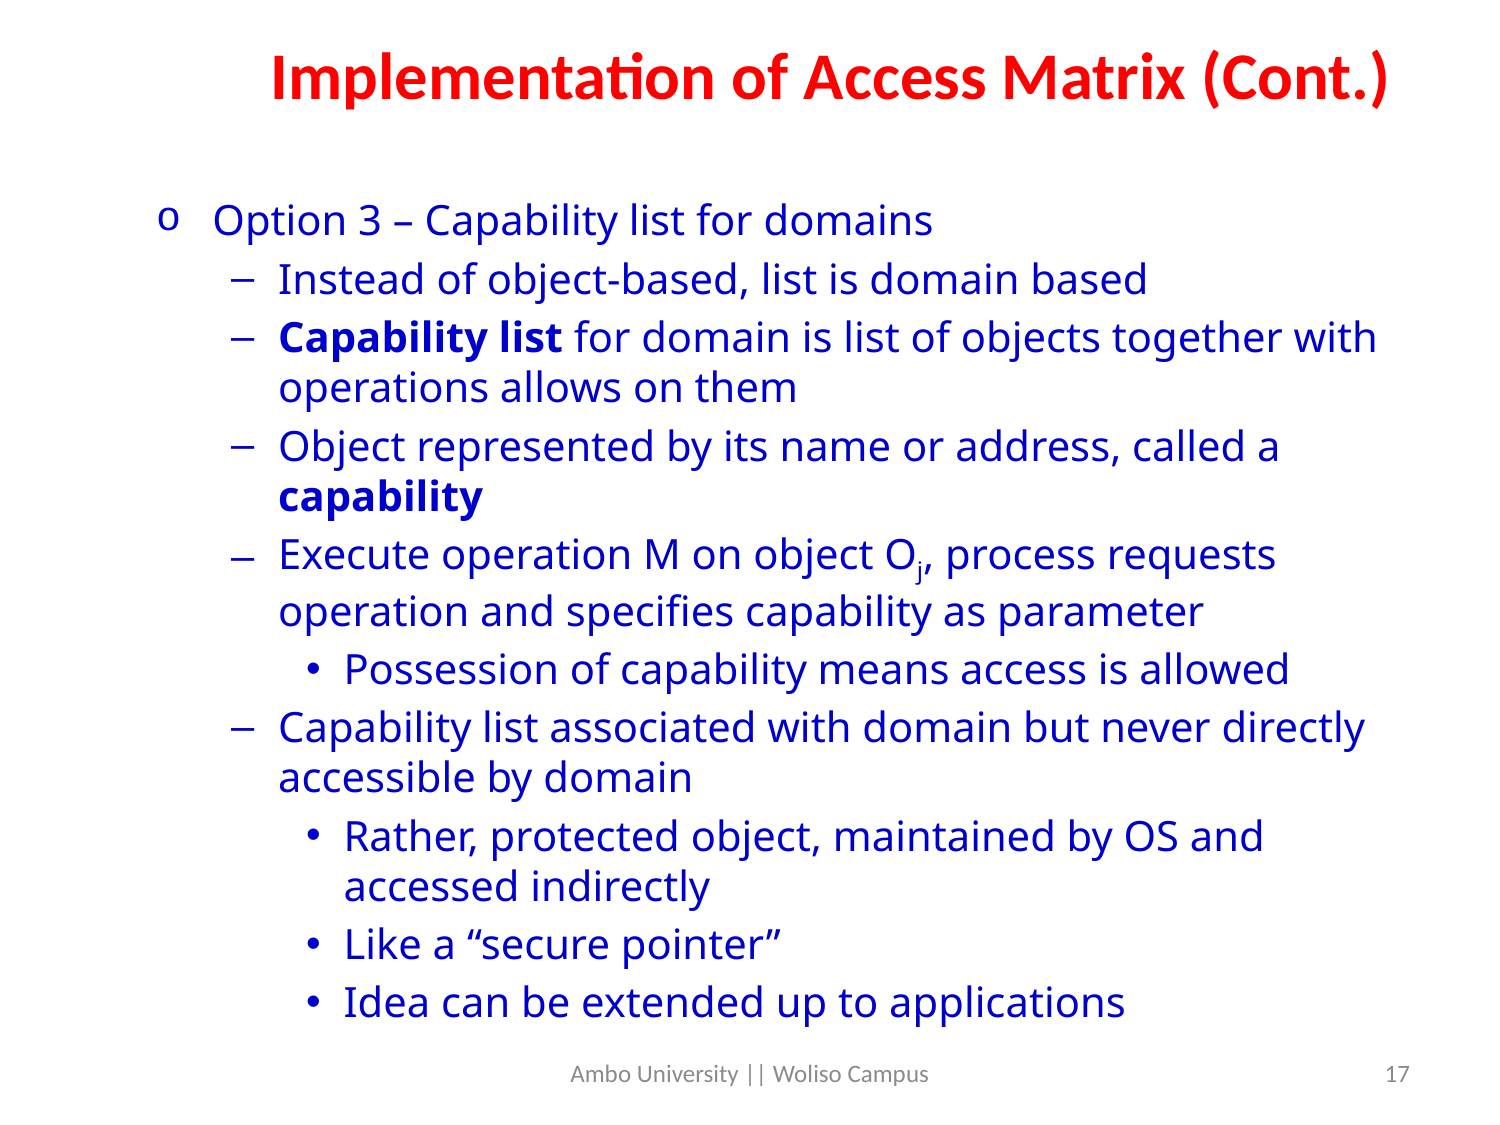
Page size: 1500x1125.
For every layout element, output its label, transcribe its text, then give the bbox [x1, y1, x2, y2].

footer Ambo University || Woliso Campus [512, 1042, 988, 1103]
slide_number 17 [1074, 1042, 1425, 1103]
list Option 3 – Capability list for domains Instead of object-based, list is domain based Capability list for domain is list of objects together with operations allows on them Object represented by its name or address, called a capability Execute operation M on object Oj, process requests operation and specifies capability as parameter Possession of capability means access is allowed Capability list associated with domain but never directly accessible by domain Rather, protected object, maintained by OS and accessed indirectly Like a “secure pointer” Idea can be extended up to applications [141, 186, 1425, 1075]
title Implementation of Access Matrix (Cont.) [194, 25, 1468, 121]
